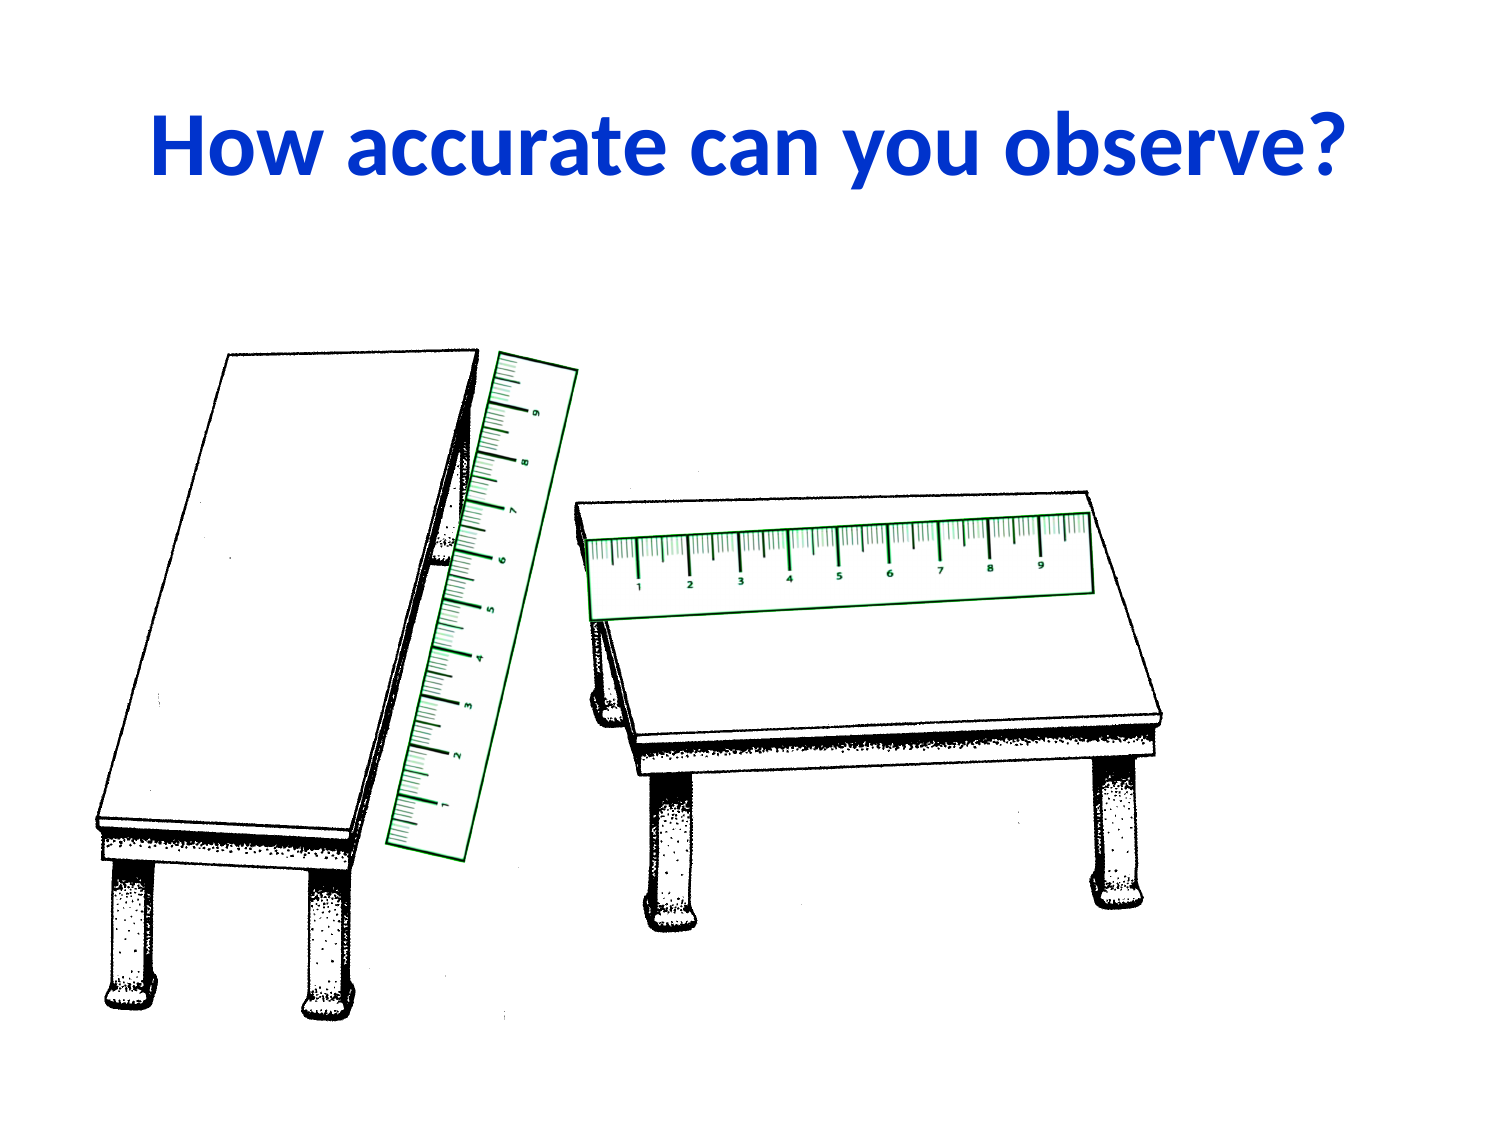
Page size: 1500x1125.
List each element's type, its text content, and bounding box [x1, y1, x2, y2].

picture [82, 337, 1177, 1038]
title How accurate can you observe? [75, 45, 1425, 233]
